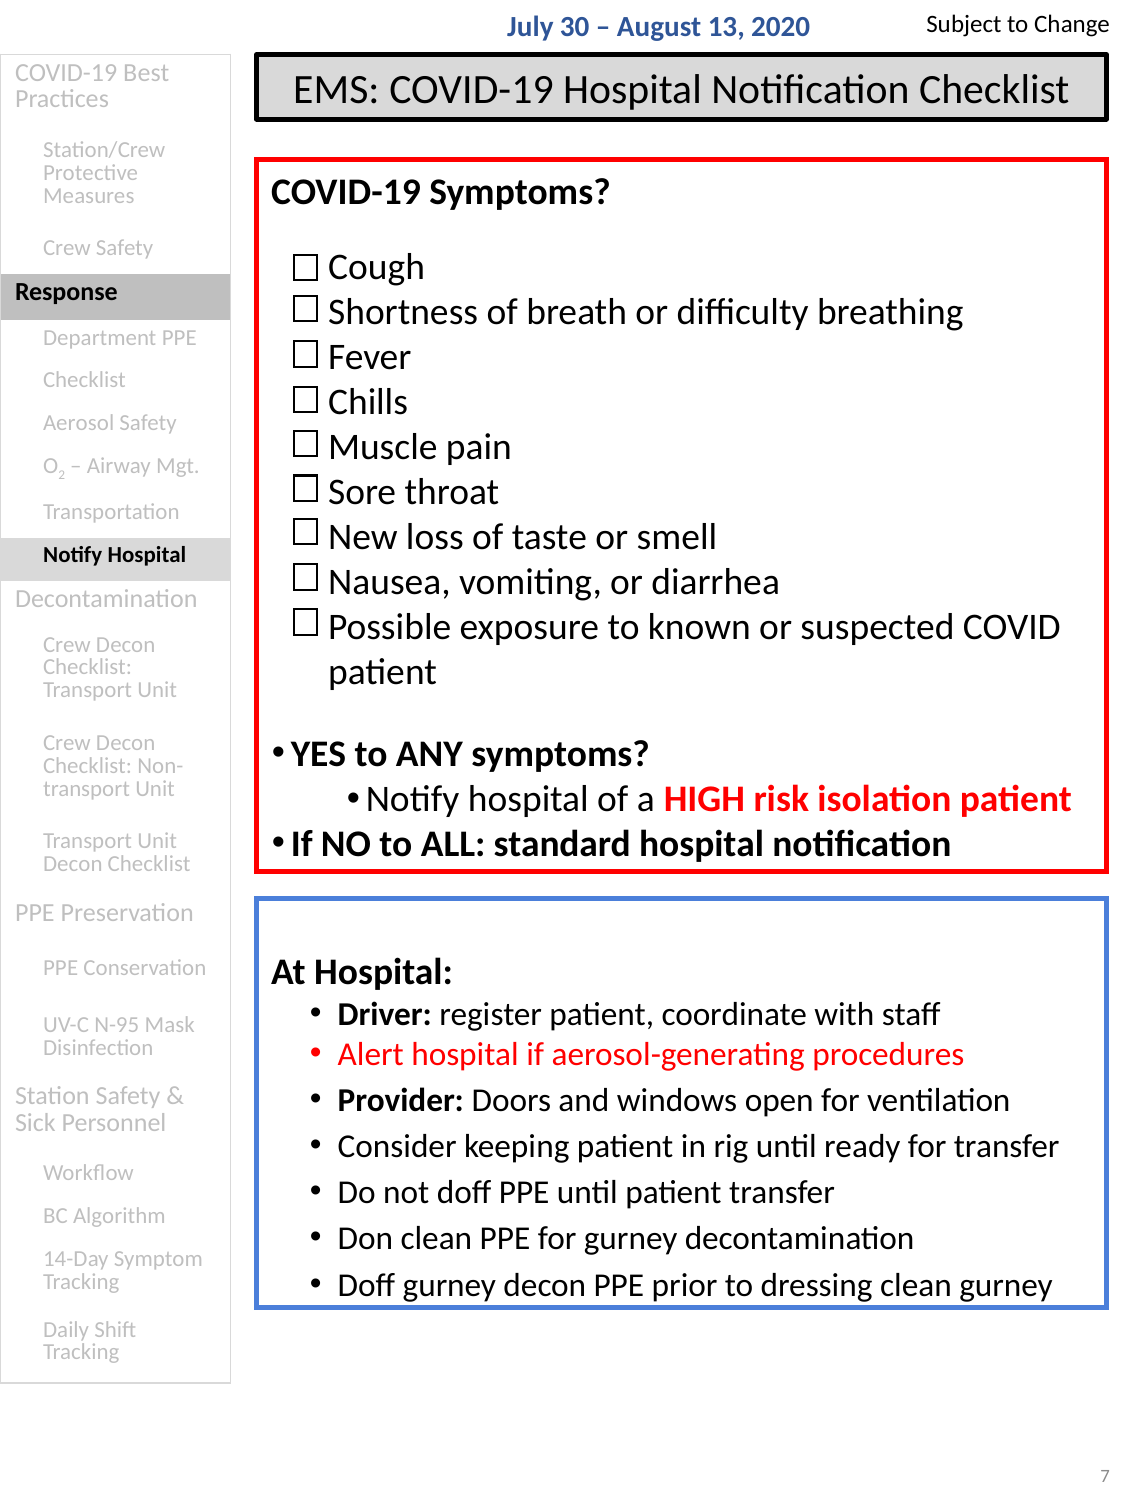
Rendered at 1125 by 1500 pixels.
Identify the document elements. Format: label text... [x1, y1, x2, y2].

table_cell PPE Preservation [1, 895, 230, 951]
table_cell Notify Hospital [1, 538, 230, 581]
text_box July 30 – August 13, 2020 [467, 0, 850, 50]
table_cell Transportation [1, 495, 230, 538]
table_header COVID-19 Best Practices [1, 55, 230, 133]
table_cell Crew Safety [1, 231, 230, 274]
table_cell Daily Shift Tracking [1, 1312, 230, 1382]
table_cell UV-C N-95 Mask Disinfection [1, 1007, 230, 1078]
text_box Subject to Change [871, 0, 1125, 45]
table_cell Crew Decon Checklist: Transport Unit [1, 627, 230, 726]
table_cell O2 – Airway Mgt. [1, 449, 230, 495]
slide_number 7 [871, 1434, 1125, 1500]
table_cell Aerosol Safety [1, 406, 230, 449]
table_cell Workflow [1, 1156, 230, 1199]
table_cell 14-Day Symptom Tracking [1, 1242, 230, 1312]
table_cell Checklist [1, 363, 230, 406]
table_cell Response [1, 274, 230, 320]
table_cell Transport Unit Decon Checklist [1, 824, 230, 895]
table_cell Department PPE [1, 320, 230, 363]
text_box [256, 159, 1107, 881]
table_cell PPE Conservation [1, 951, 230, 1007]
table_cell Decontamination [1, 581, 230, 627]
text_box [256, 898, 1107, 1315]
table_cell Station Safety & Sick Personnel [1, 1078, 230, 1156]
table_cell Station/Crew Protective Measures [1, 133, 230, 231]
text_box EMS: COVID-19 Hospital Notification Checklist [256, 54, 1107, 120]
table_cell Crew Decon Checklist: Non-transport Unit [1, 726, 230, 824]
table_cell BC Algorithm [1, 1199, 230, 1242]
